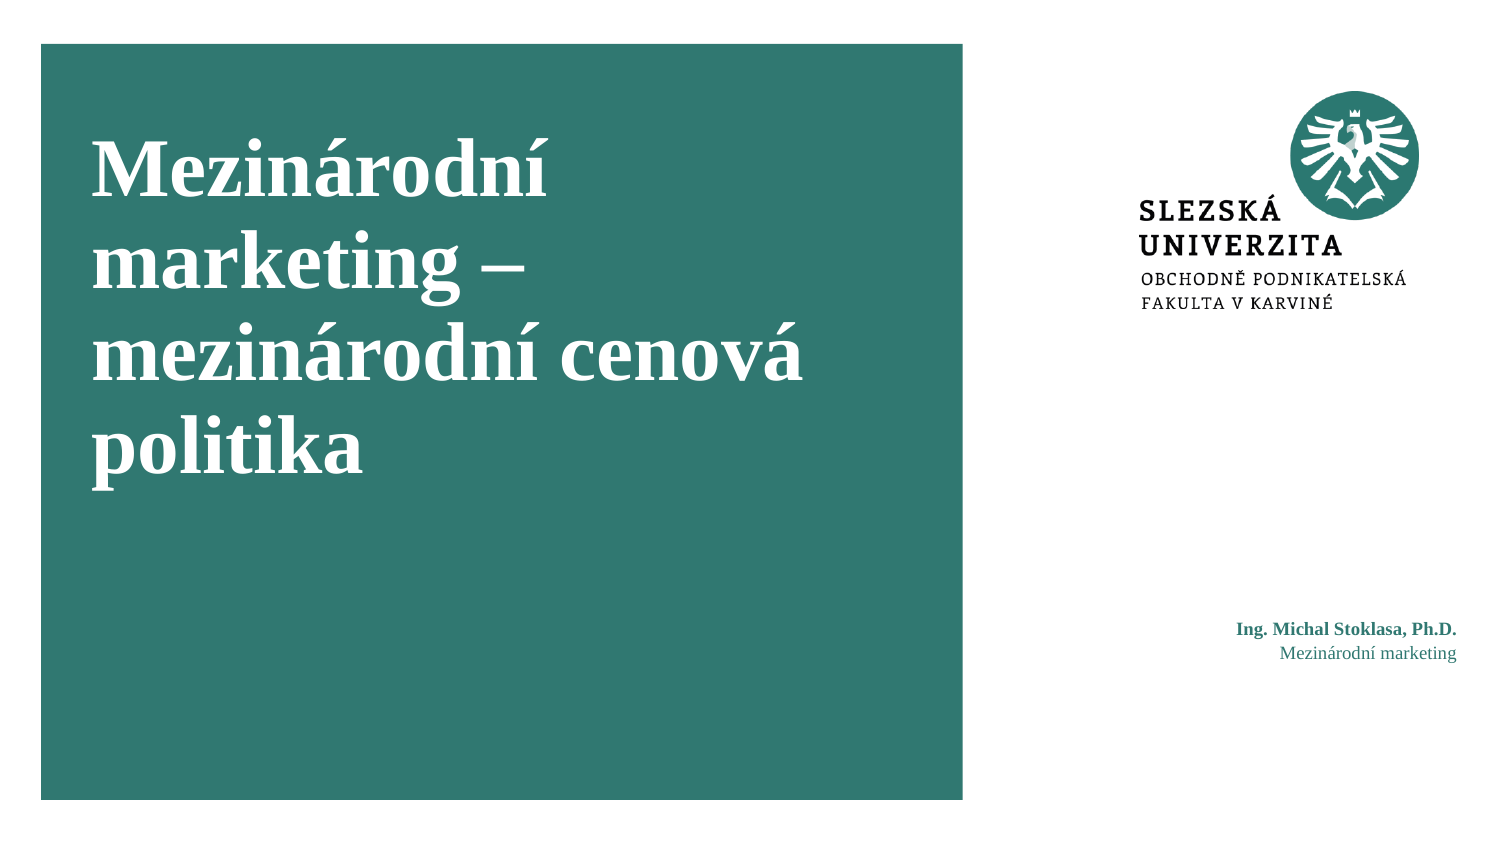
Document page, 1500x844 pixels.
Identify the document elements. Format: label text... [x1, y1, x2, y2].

text_box [39, 42, 965, 802]
title Mezinárodní marketing – mezinárodní cenová politika [76, 114, 916, 588]
text_box Ing. Michal Stoklasa, Ph.D. Mezinárodní marketing [1141, 610, 1472, 800]
picture [1139, 90, 1419, 309]
